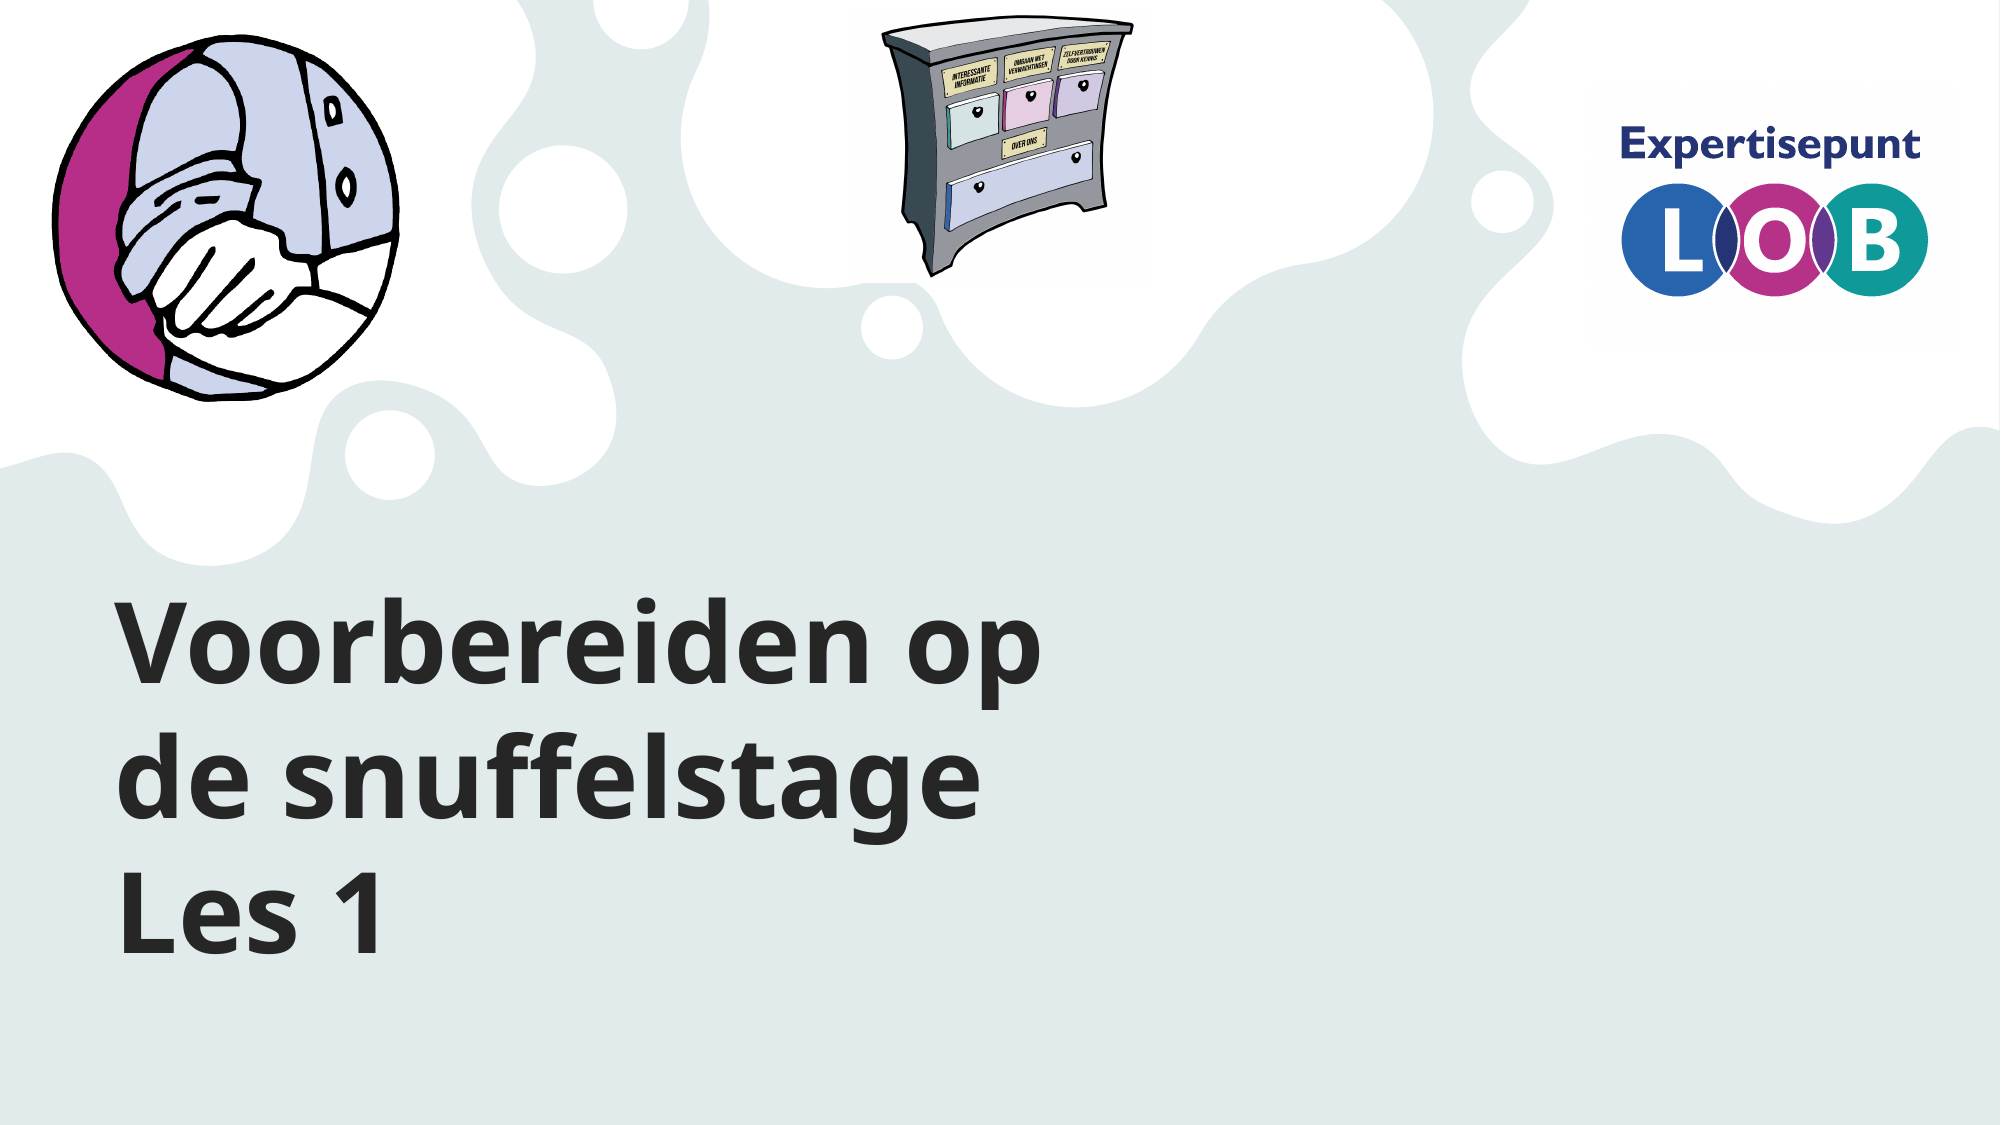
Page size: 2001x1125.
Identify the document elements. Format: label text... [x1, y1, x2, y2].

picture [1590, 86, 1959, 350]
picture [849, 7, 1151, 283]
picture [51, 34, 400, 402]
title Voorbereiden op de snuffelstage Les 1 [99, 566, 1105, 1003]
text_box [0, 566, 2000, 1125]
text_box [0, 0, 2000, 566]
